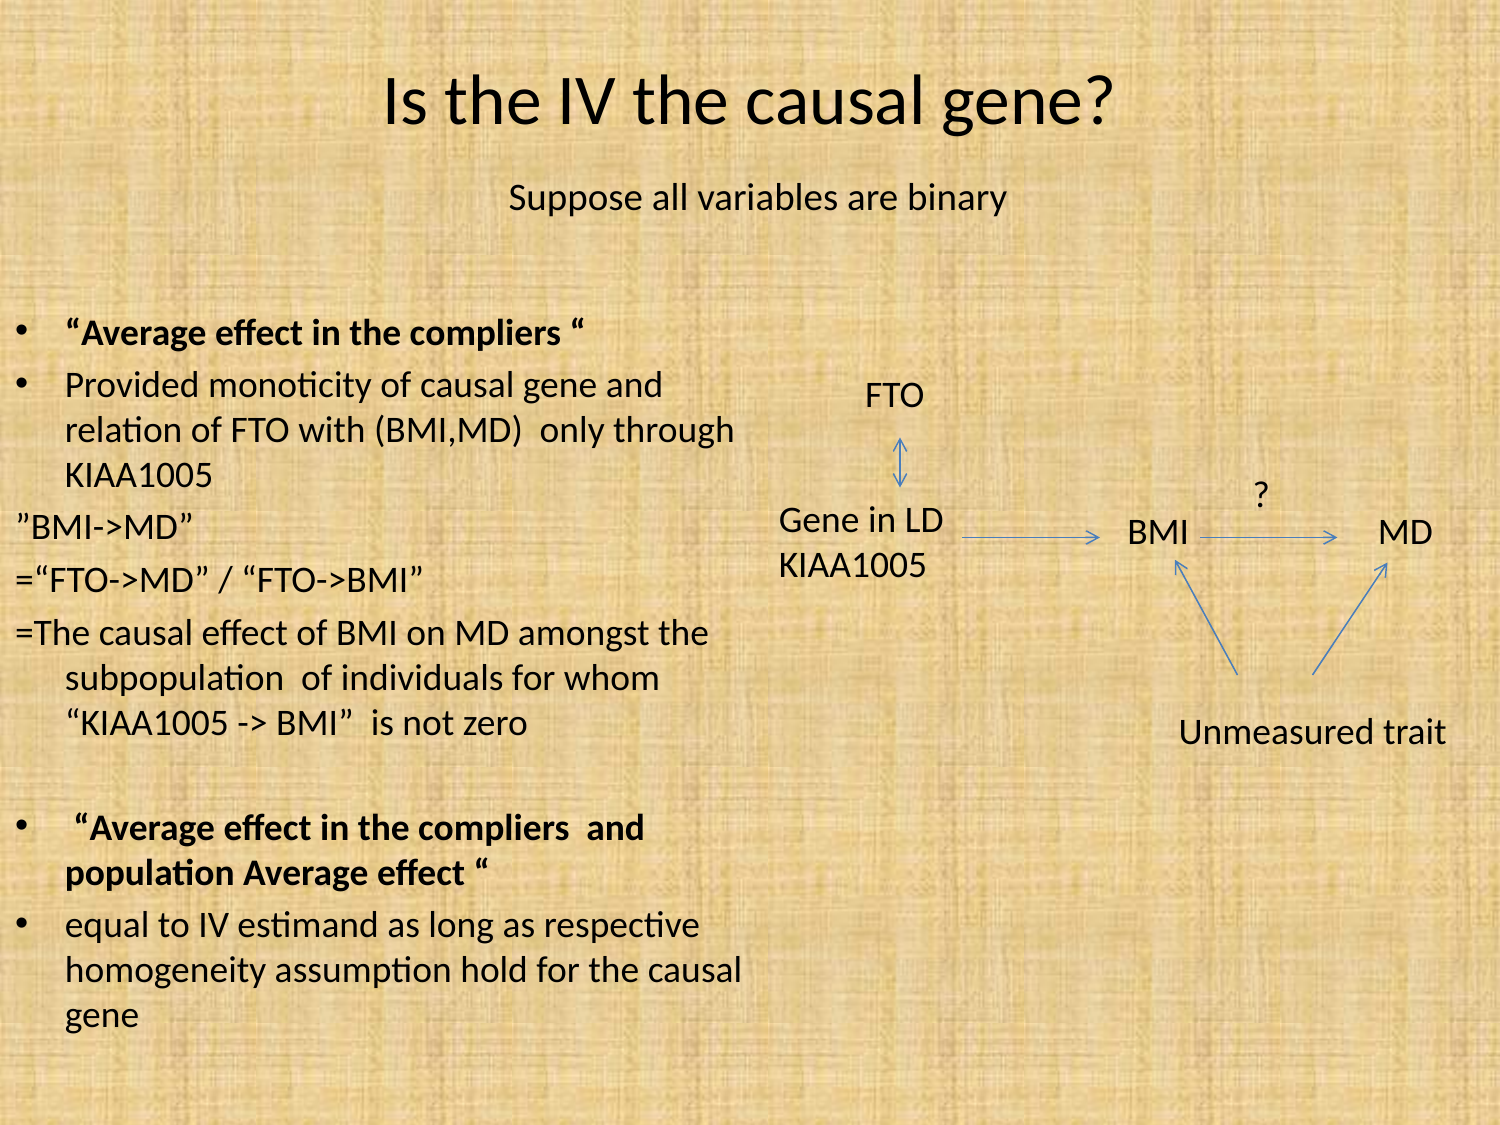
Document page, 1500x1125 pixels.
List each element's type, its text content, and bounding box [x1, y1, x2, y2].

text_box Gene in LD KIAA1005 [763, 487, 968, 593]
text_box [1174, 560, 1238, 676]
text_box ? [1237, 462, 1285, 523]
text_box FTO [850, 362, 940, 423]
text_box MD [1363, 499, 1448, 560]
list “Average effect in the compliers “ Provided monoticity of causal gene and relation of FTO with (BMI,MD) only through KIAA1005 ”BMI->MD” =“FTO->MD” / “FTO->BMI” =The causal effect of BMI on MD amongst the subpopulation of individuals for whom “KIAA1005 -> BMI” is not zero “Average effect in the compliers and population Average effect “ equal to IV estimand as long as respective homogeneity assumption hold for the causal gene [0, 299, 788, 1050]
text_box BMI [1112, 499, 1238, 560]
text_box Unmeasured trait [1164, 699, 1462, 760]
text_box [1312, 562, 1388, 676]
picture [0, 0, 1500, 1125]
title Is the IV the causal gene? Suppose all variables are binary [75, 45, 1425, 233]
